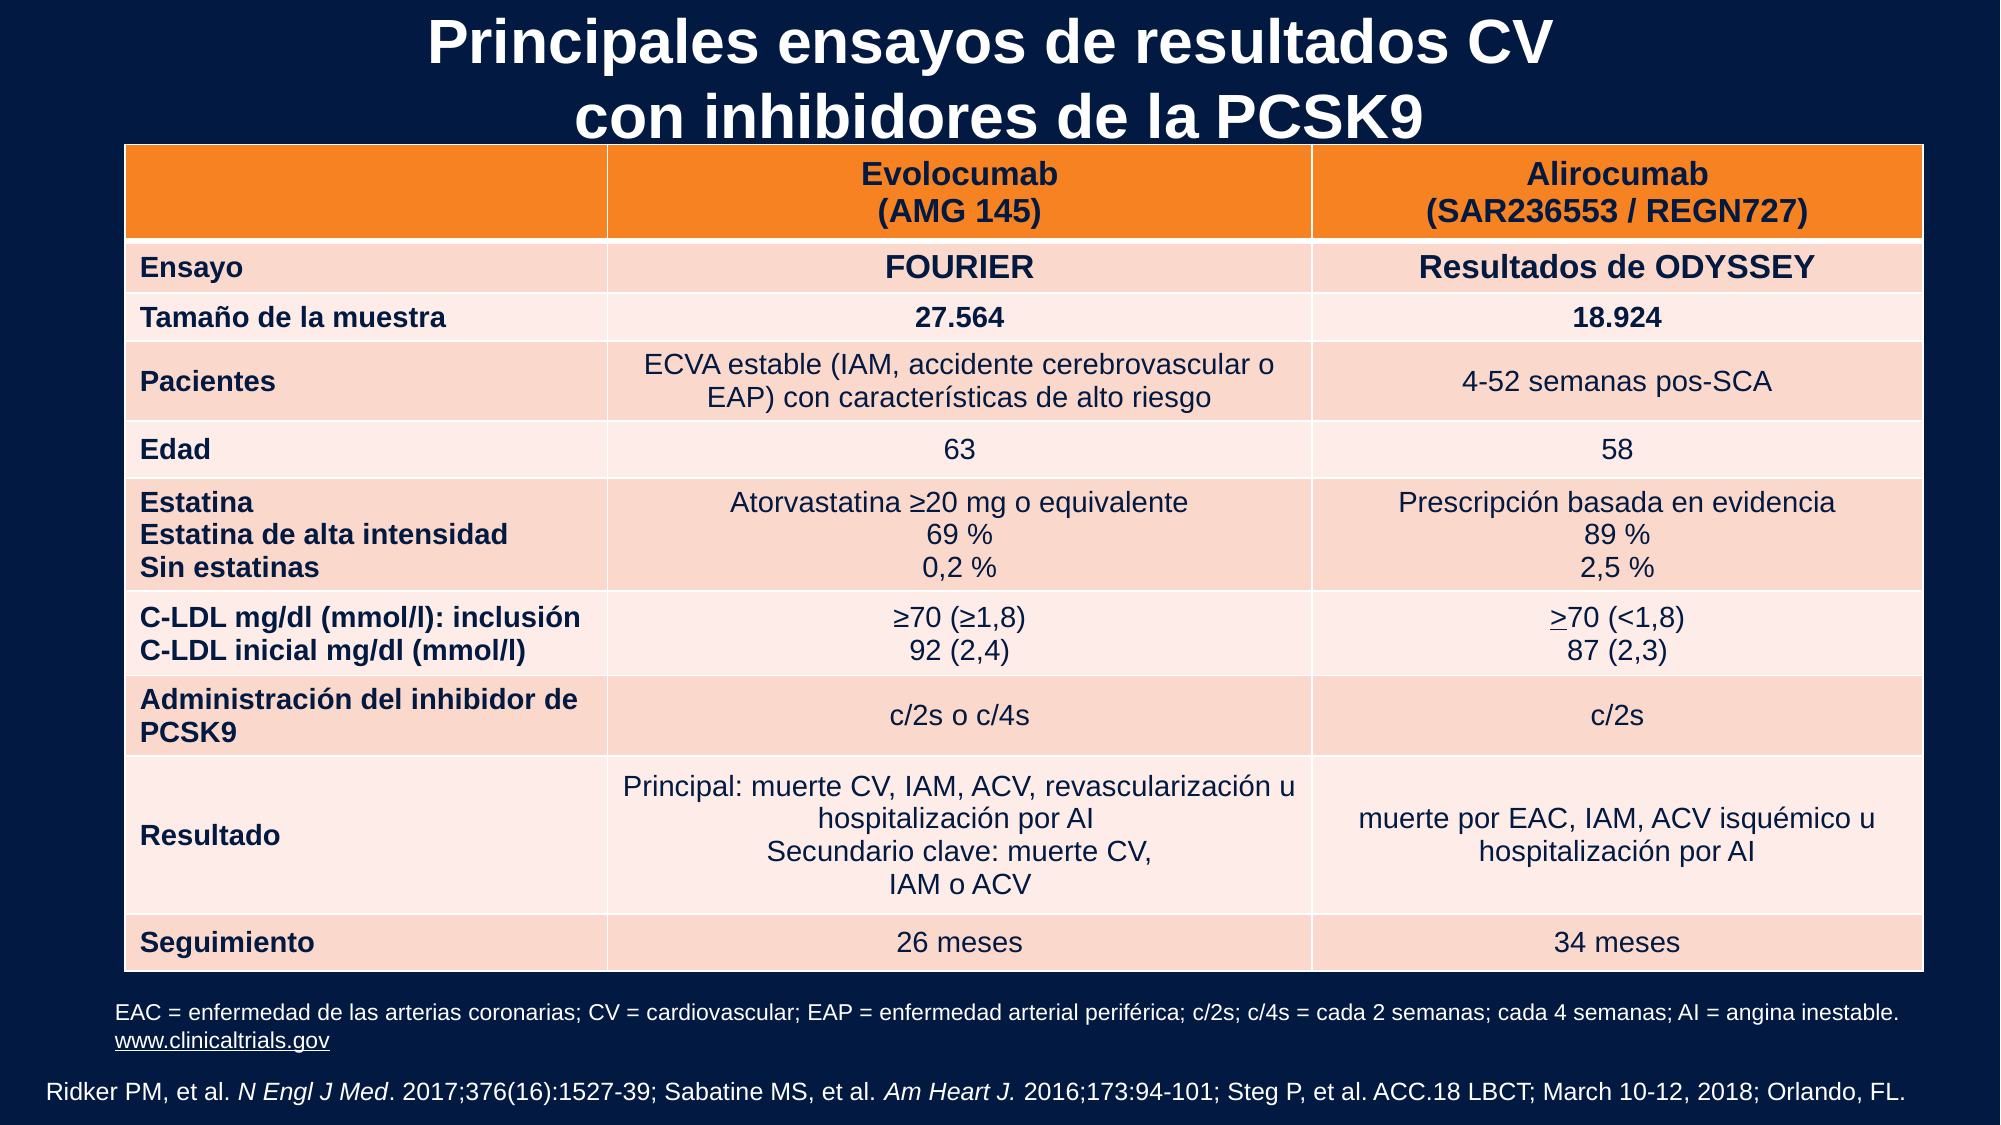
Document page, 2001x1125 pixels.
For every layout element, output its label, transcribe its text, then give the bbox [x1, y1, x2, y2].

table_cell >70 (<1,8) 87 (2,3) [1313, 592, 1922, 675]
table_cell Resultado [126, 757, 607, 913]
table_cell muerte por EAC, IAM, ACV isquémico u hospitalización por AI [1313, 757, 1922, 913]
table_cell 34 meses [1313, 915, 1922, 970]
table_cell Tamaño de la muestra [126, 294, 607, 340]
table_cell c/2s o c/4s [608, 676, 1311, 755]
table_cell 63 [608, 422, 1311, 477]
table_cell 26 meses [608, 915, 1311, 970]
table_cell 18.924 [1313, 294, 1922, 340]
table_cell Atorvastatina ≥20 mg o equivalente 69 % 0,2 % [608, 479, 1311, 590]
text_box EAC = enfermedad de las arterias coronarias; CV = cardiovascular; EAP = enfermedad arterial periférica; c/2s; c/4s = cada 2 semanas; cada 4 semanas; AI = angina inestable. www.clinicaltrials.gov [69, 991, 2000, 1060]
footer Ridker PM, et al. N Engl J Med. 2017;376(16):1527-39; Sabatine MS, et al. Am Heart J. 2016;173:94-101; Steg P, et al. ACC.18 LBCT; March 10-12, 2018; Orlando, FL. [0, 1061, 1972, 1125]
table_cell 58 [1313, 422, 1922, 477]
table_cell ECVA estable (IAM, accidente cerebrovascular o EAP) con características de alto riesgo [608, 342, 1311, 420]
table_header Alirocumab (SAR236553 / REGN727) [1313, 145, 1922, 238]
table_cell FOURIER [608, 244, 1311, 292]
title Principales ensayos de resultados CV con inhibidores de la PCSK9 [0, 0, 2000, 176]
table_cell Seguimiento [126, 915, 607, 970]
table_cell 4-52 semanas pos-SCA [1313, 342, 1922, 420]
table_cell C-LDL mg/dl (mmol/l): inclusión C-LDL inicial mg/dl (mmol/l) [126, 592, 607, 675]
table_cell Estatina Estatina de alta intensidad Sin estatinas [126, 479, 607, 590]
table_cell Principal: muerte CV, IAM, ACV, revascularización u hospitalización por AI Secundario clave: muerte CV, IAM o ACV [608, 757, 1311, 913]
table_cell Edad [126, 422, 607, 477]
table_cell Administración del inhibidor de PCSK9 [126, 676, 607, 755]
table_header [126, 145, 607, 238]
table_cell Ensayo [126, 244, 607, 292]
table_cell ≥70 (≥1,8) 92 (2,4) [608, 592, 1311, 675]
table_cell Resultados de ODYSSEY [1313, 244, 1922, 292]
table_cell Pacientes [126, 342, 607, 420]
table_cell c/2s [1313, 676, 1922, 755]
table_cell Prescripción basada en evidencia 89 % 2,5 % [1313, 479, 1922, 590]
table_header Evolocumab (AMG 145) [608, 145, 1311, 238]
table_cell 27.564 [608, 294, 1311, 340]
